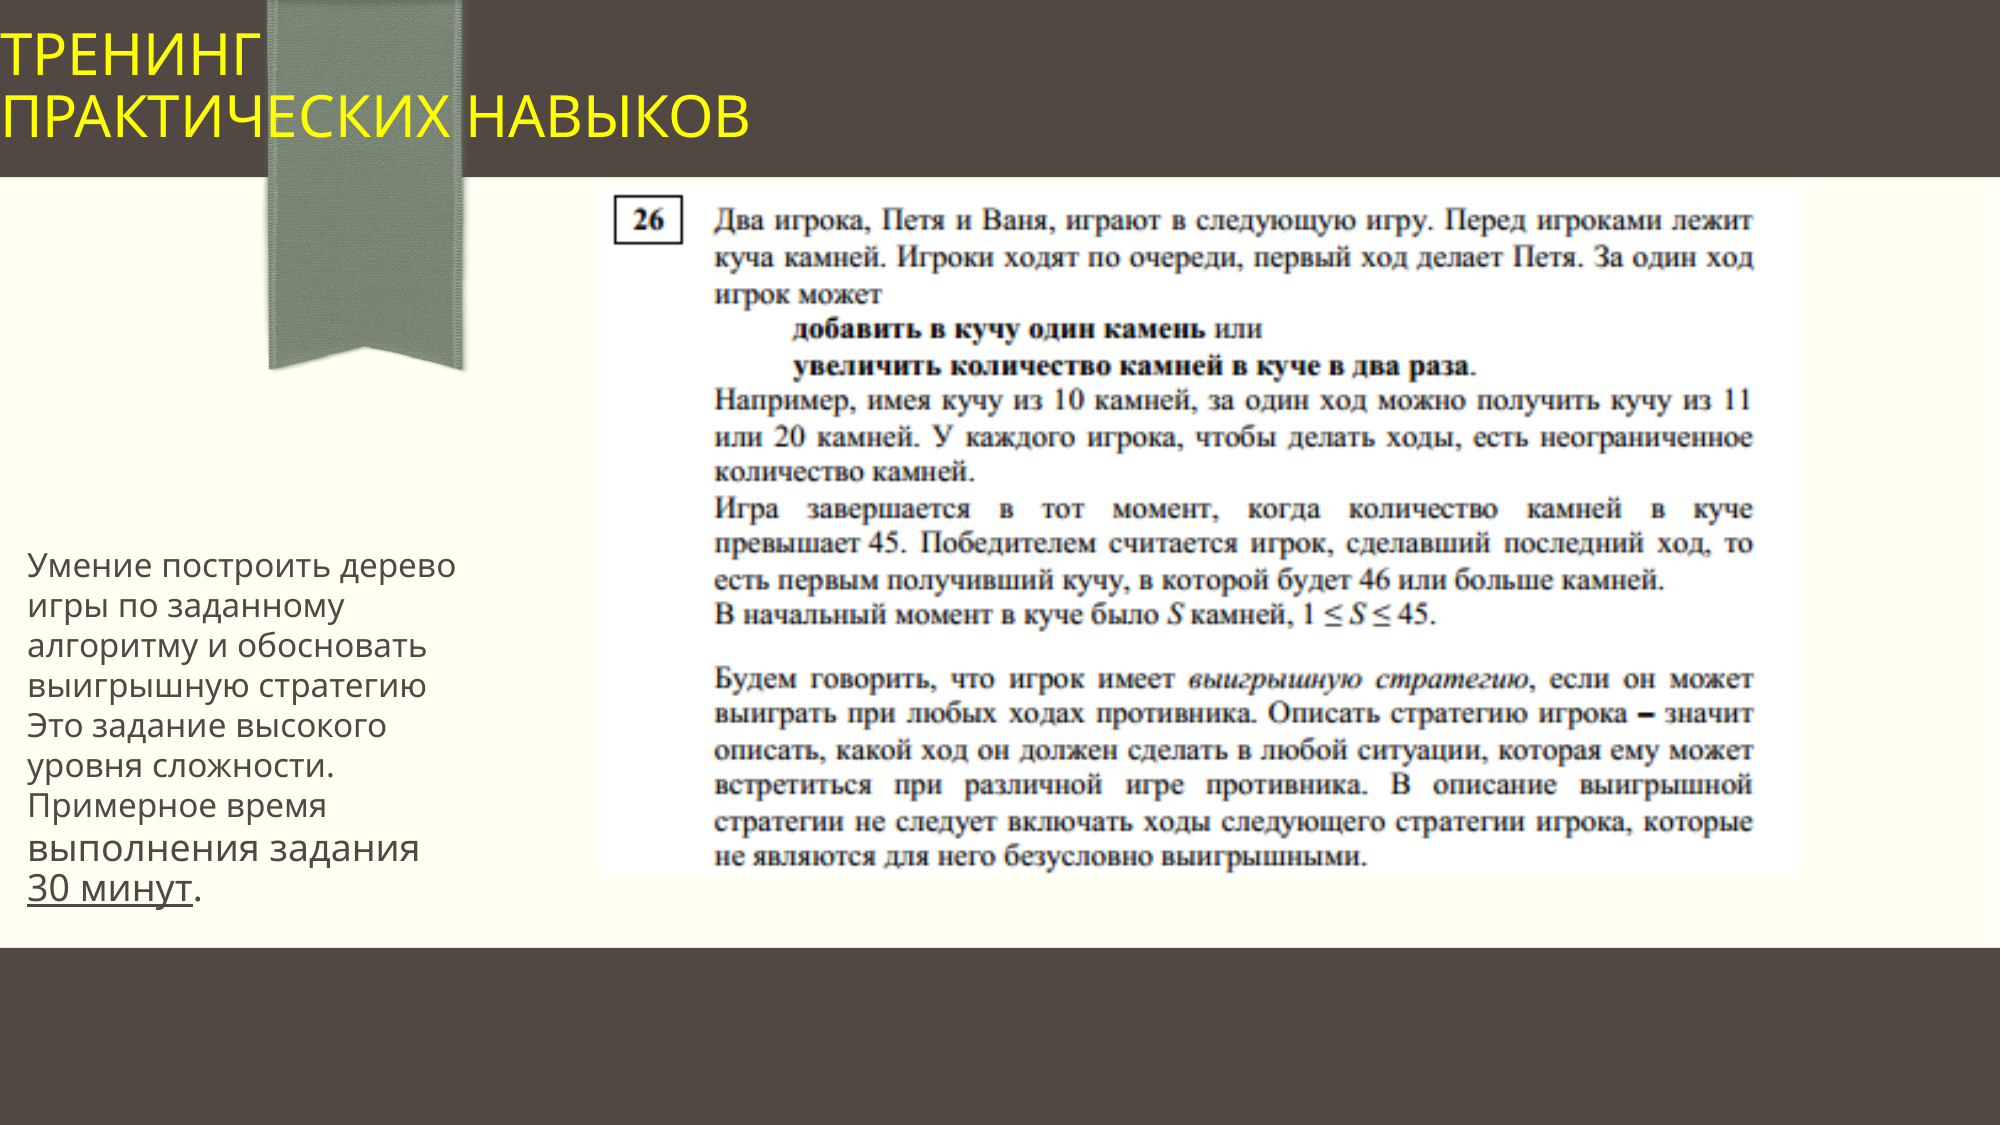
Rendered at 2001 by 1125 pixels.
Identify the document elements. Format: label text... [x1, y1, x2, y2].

text_box Тренинг практических навыков [0, 0, 1350, 175]
text_box Умение построить дерево игры по заданному алгоритму и обосновать выигрышную стратегию Это задание высокого уровня сложности. Примерное время выполнения задания 30 минут. [27, 445, 469, 917]
picture [600, 186, 1799, 876]
